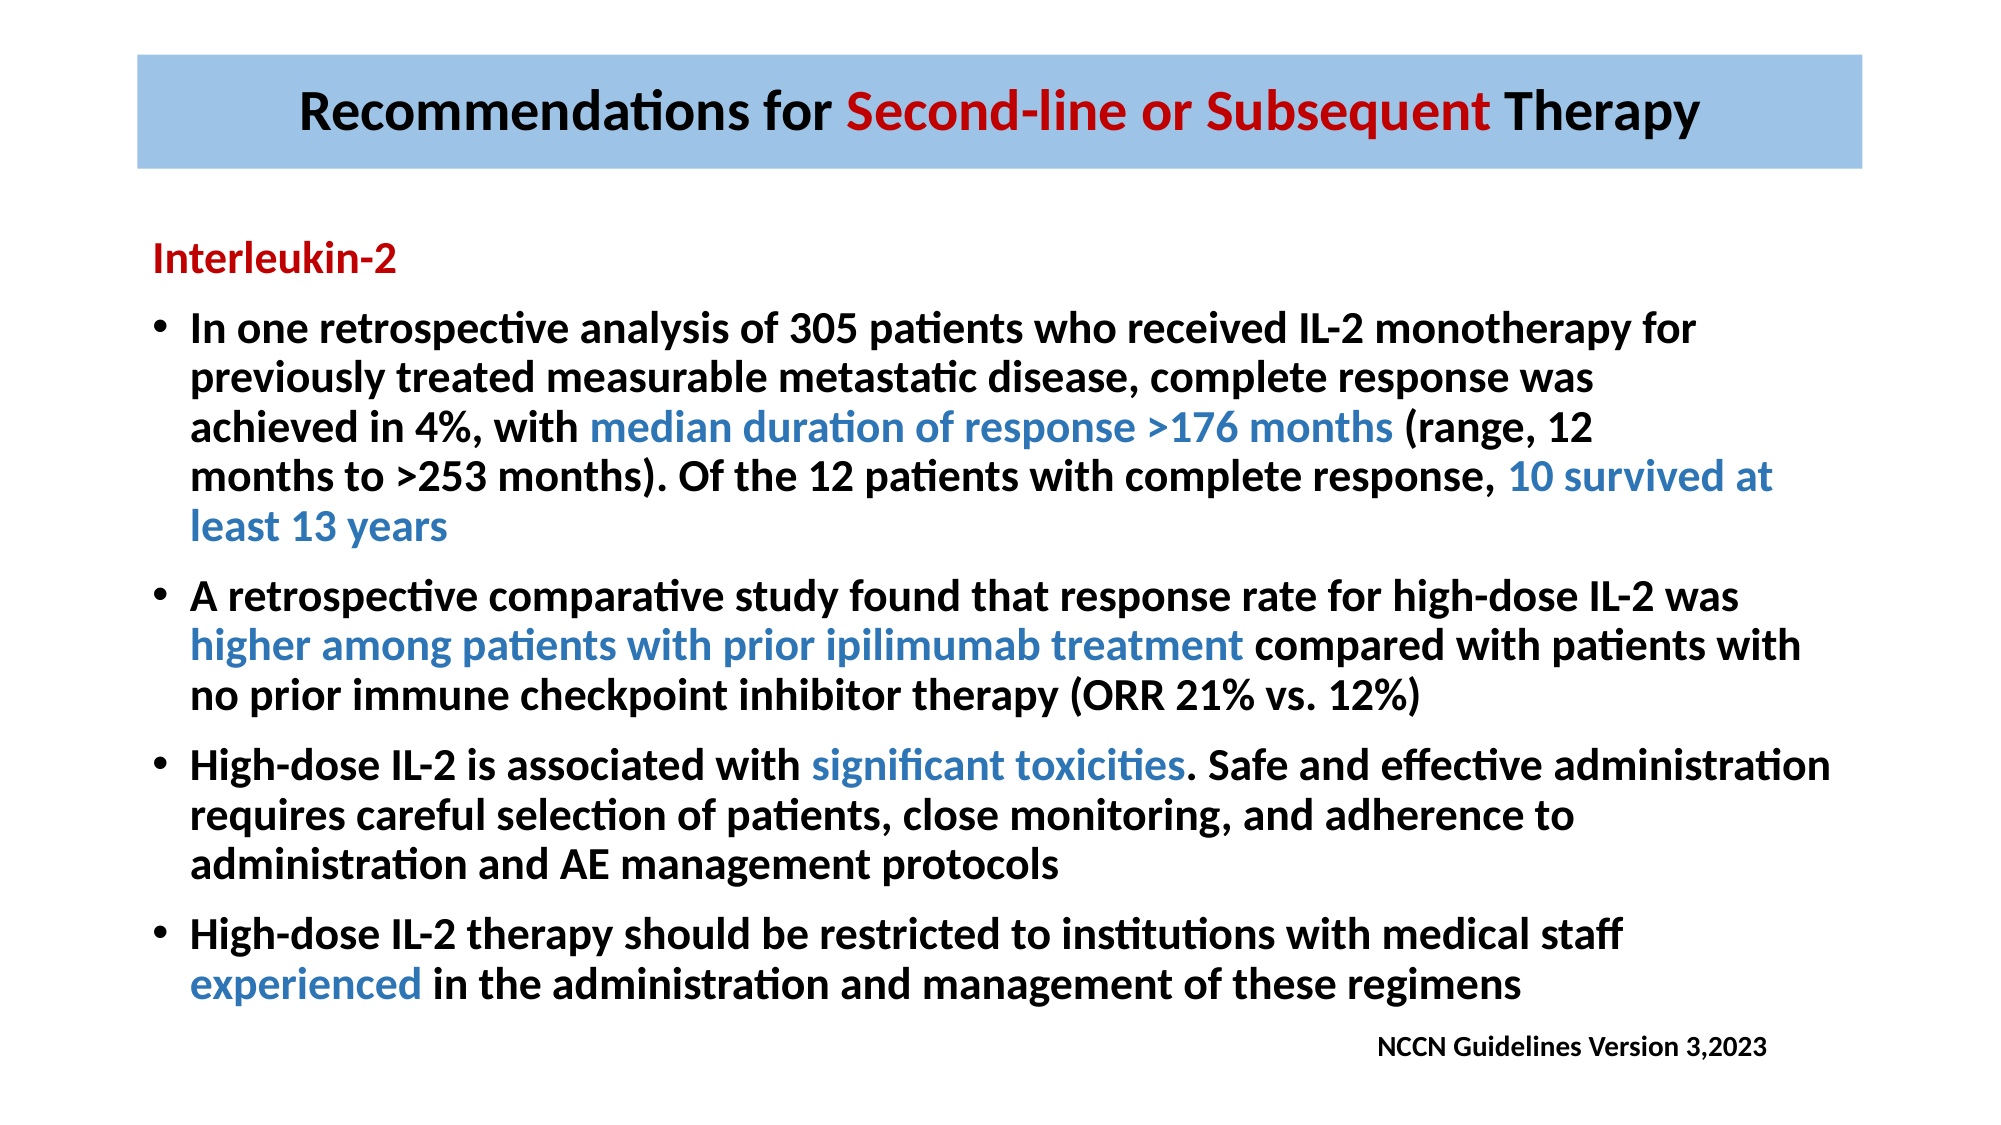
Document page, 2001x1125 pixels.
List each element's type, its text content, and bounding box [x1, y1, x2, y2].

title Recommendations for Second-line or Subsequent Therapy [137, 54, 1863, 169]
text_box NCCN Guidelines Version 3,2023 [1214, 1017, 1930, 1073]
list Interleukin-2 In one retrospective analysis of 305 patients who received IL-2 monotherapy for previously treated measurable metastatic disease, complete response was achieved in 4%, with median duration of response >176 months (range, 12 months to >253 months). Of the 12 patients with complete response, 10 survived at least 13 years A retrospective comparative study found that response rate for high-dose IL-2 was higher among patients with prior ipilimumab treatment compared with patients with no prior immune checkpoint inhibitor therapy (ORR 21% vs. 12%) High-dose IL-2 is associated with significant toxicities. Safe and effective administration requires careful selection of patients, close monitoring, and adherence to administration and AE management protocols High-dose IL-2 therapy should be restricted to institutions with medical staff experienced in the administration and management of these regimens [137, 226, 1863, 1014]
